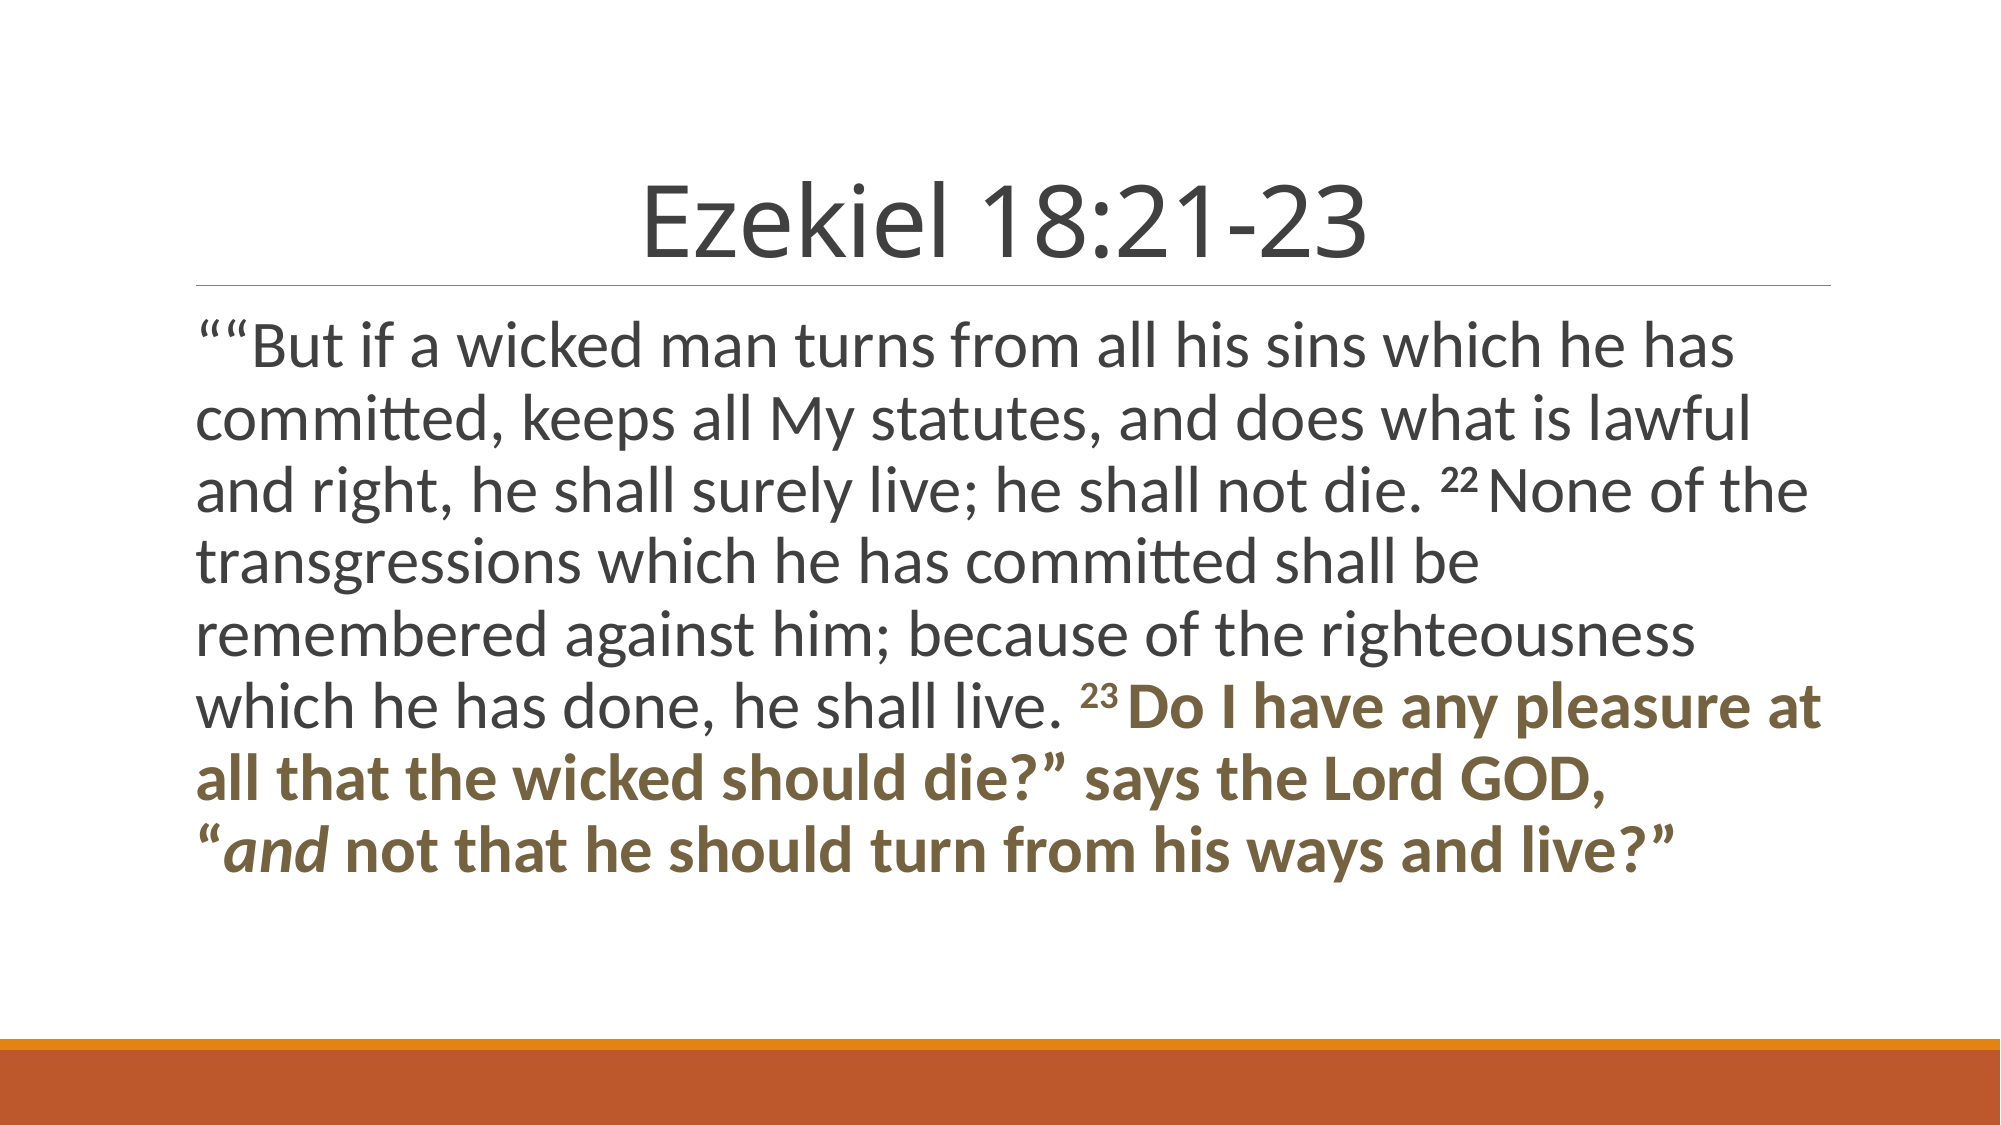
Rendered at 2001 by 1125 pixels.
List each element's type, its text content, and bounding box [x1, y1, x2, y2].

list ““But if a wicked man turns from all his sins which he has committed, keeps all My statutes, and does what is lawful and right, he shall surely live; he shall not die. 22 None of the transgressions which he has committed shall be remembered against him; because of the righteousness which he has done, he shall live. 23 Do I have any pleasure at all that the wicked should die?” says the Lord God, “and not that he should turn from his ways and live?” [180, 302, 1830, 963]
title Ezekiel 18:21-23 [180, 47, 1830, 285]
